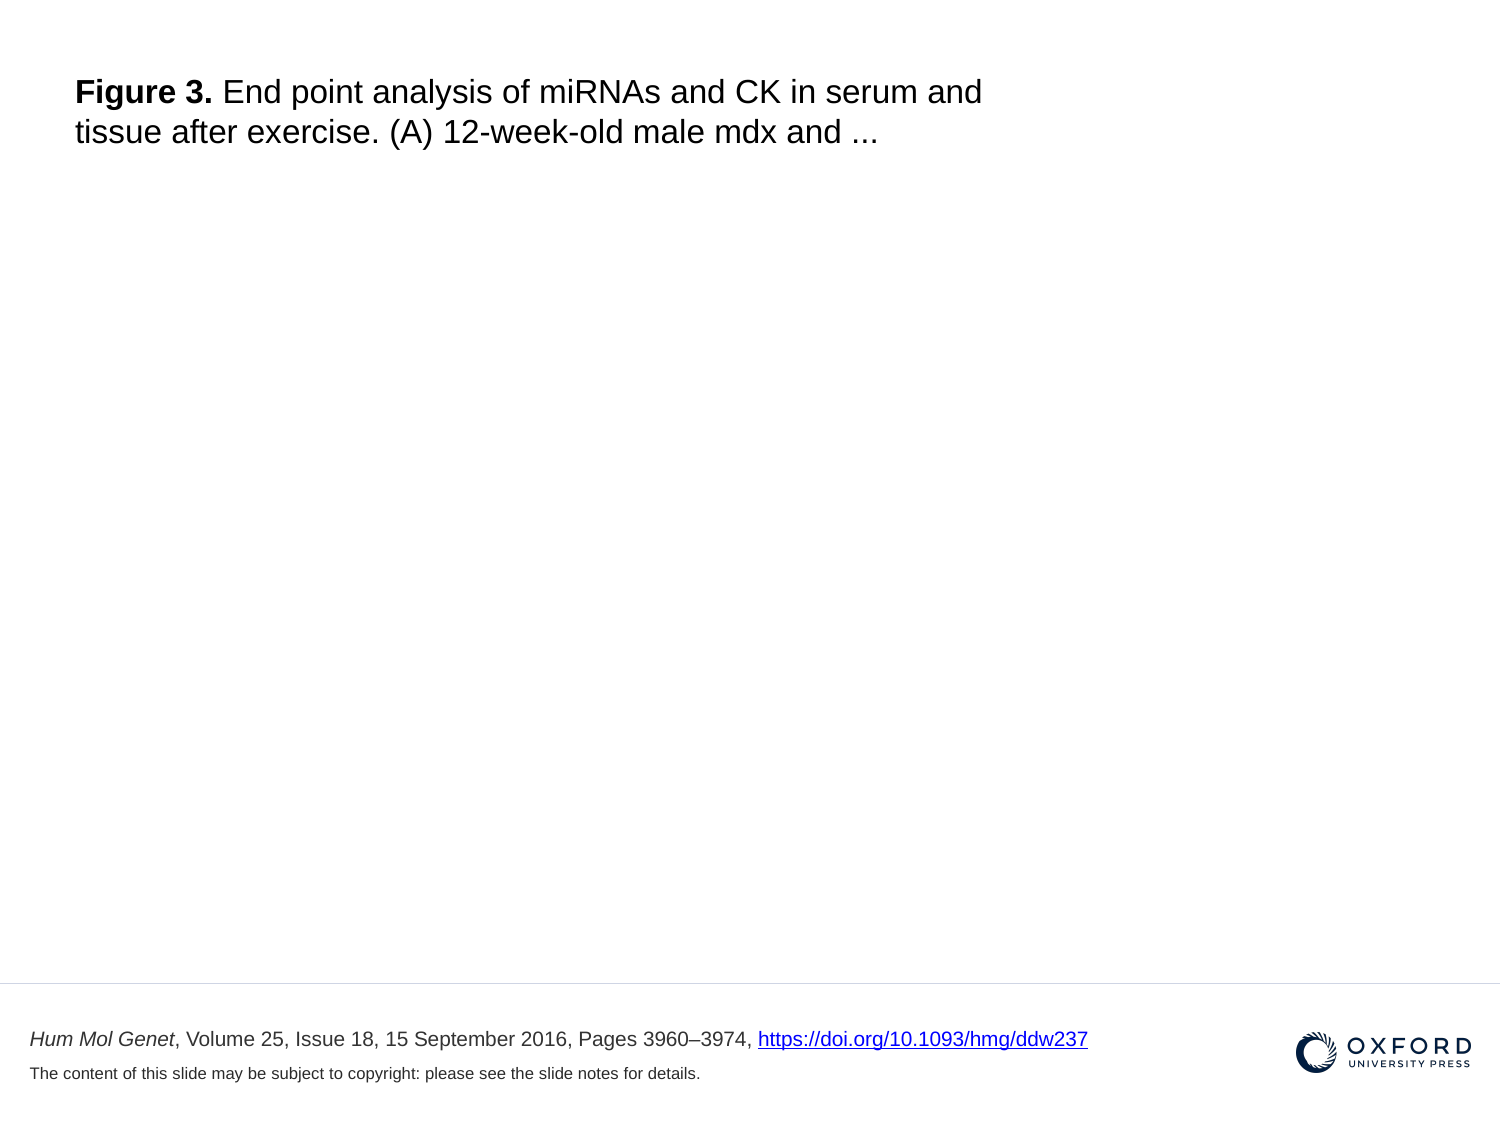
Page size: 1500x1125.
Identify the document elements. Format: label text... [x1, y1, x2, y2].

picture [1296, 1032, 1471, 1073]
title Figure 3. End point analysis of miRNAs and CK in serum and tissue after exercise. (A) 12-week-old male mdx and ... [75, 69, 1078, 171]
footer Hum Mol Genet, Volume 25, Issue 18, 15 September 2016, Pages 3960–3974, https://doi.org/10.1093/hmg/ddw237 The content of this slide may be subject to copyright: please see the slide notes for details. [0, 983, 1260, 1125]
